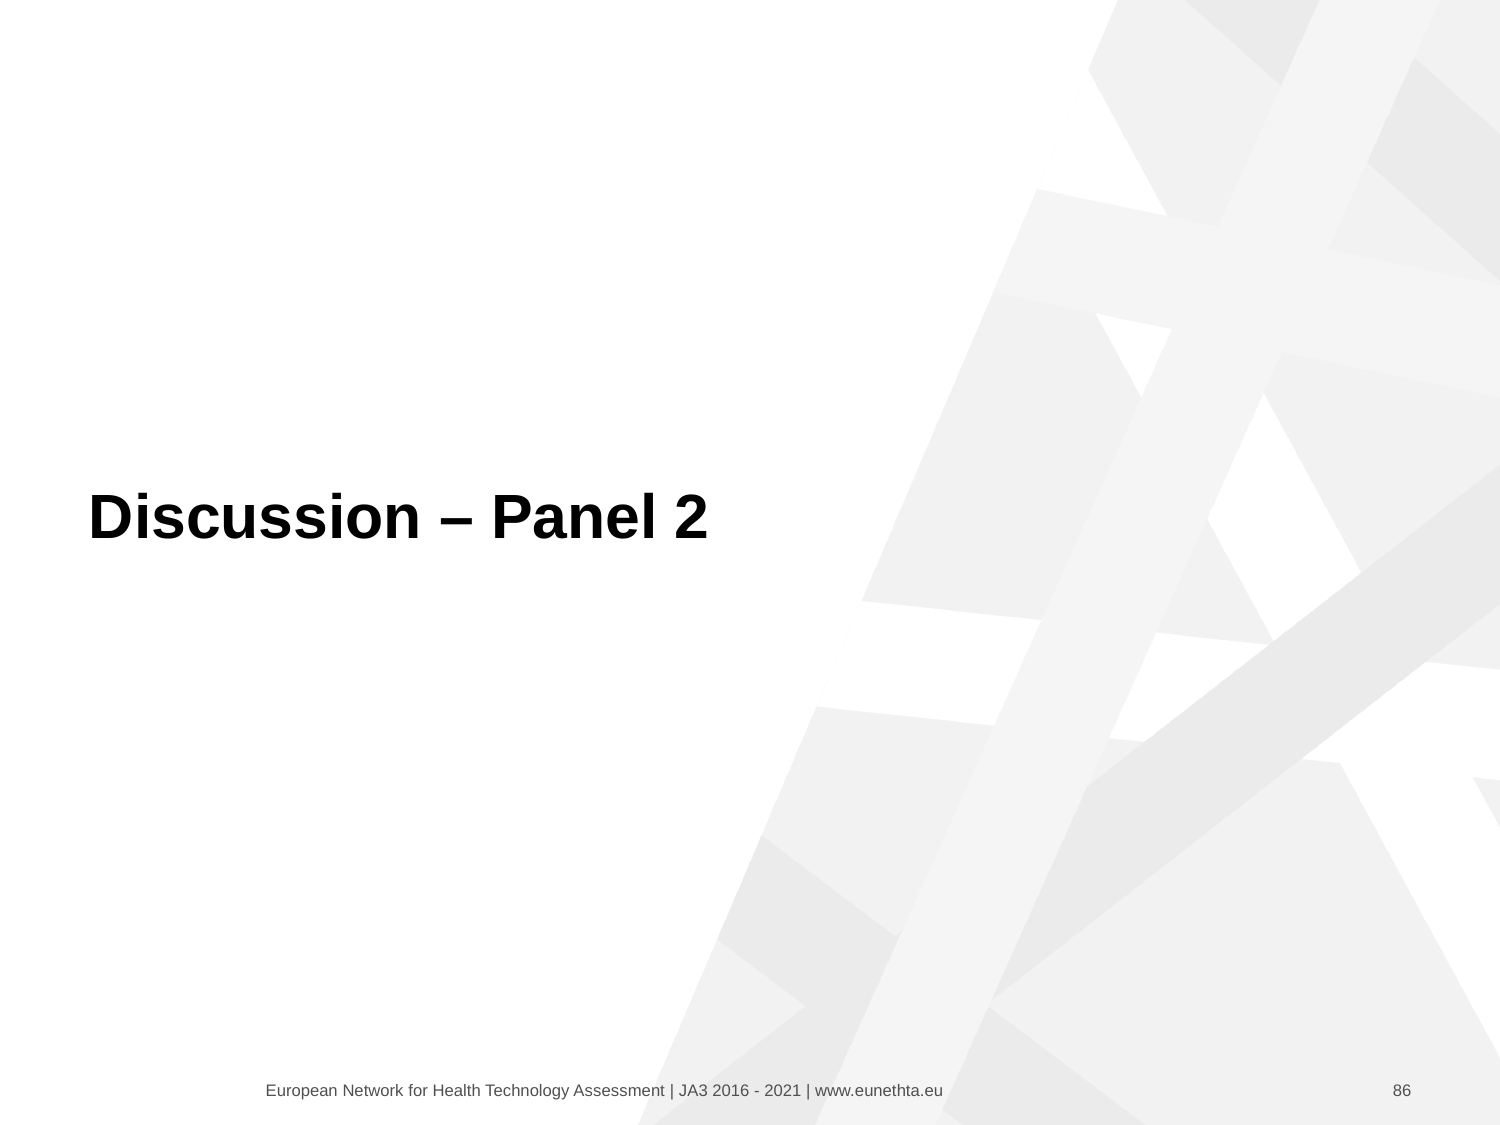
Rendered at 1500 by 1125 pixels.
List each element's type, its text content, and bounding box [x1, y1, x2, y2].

picture [0, 0, 1500, 1125]
slide_number 86 [1311, 1079, 1412, 1100]
title Discussion – Panel 2 [89, 397, 1412, 553]
